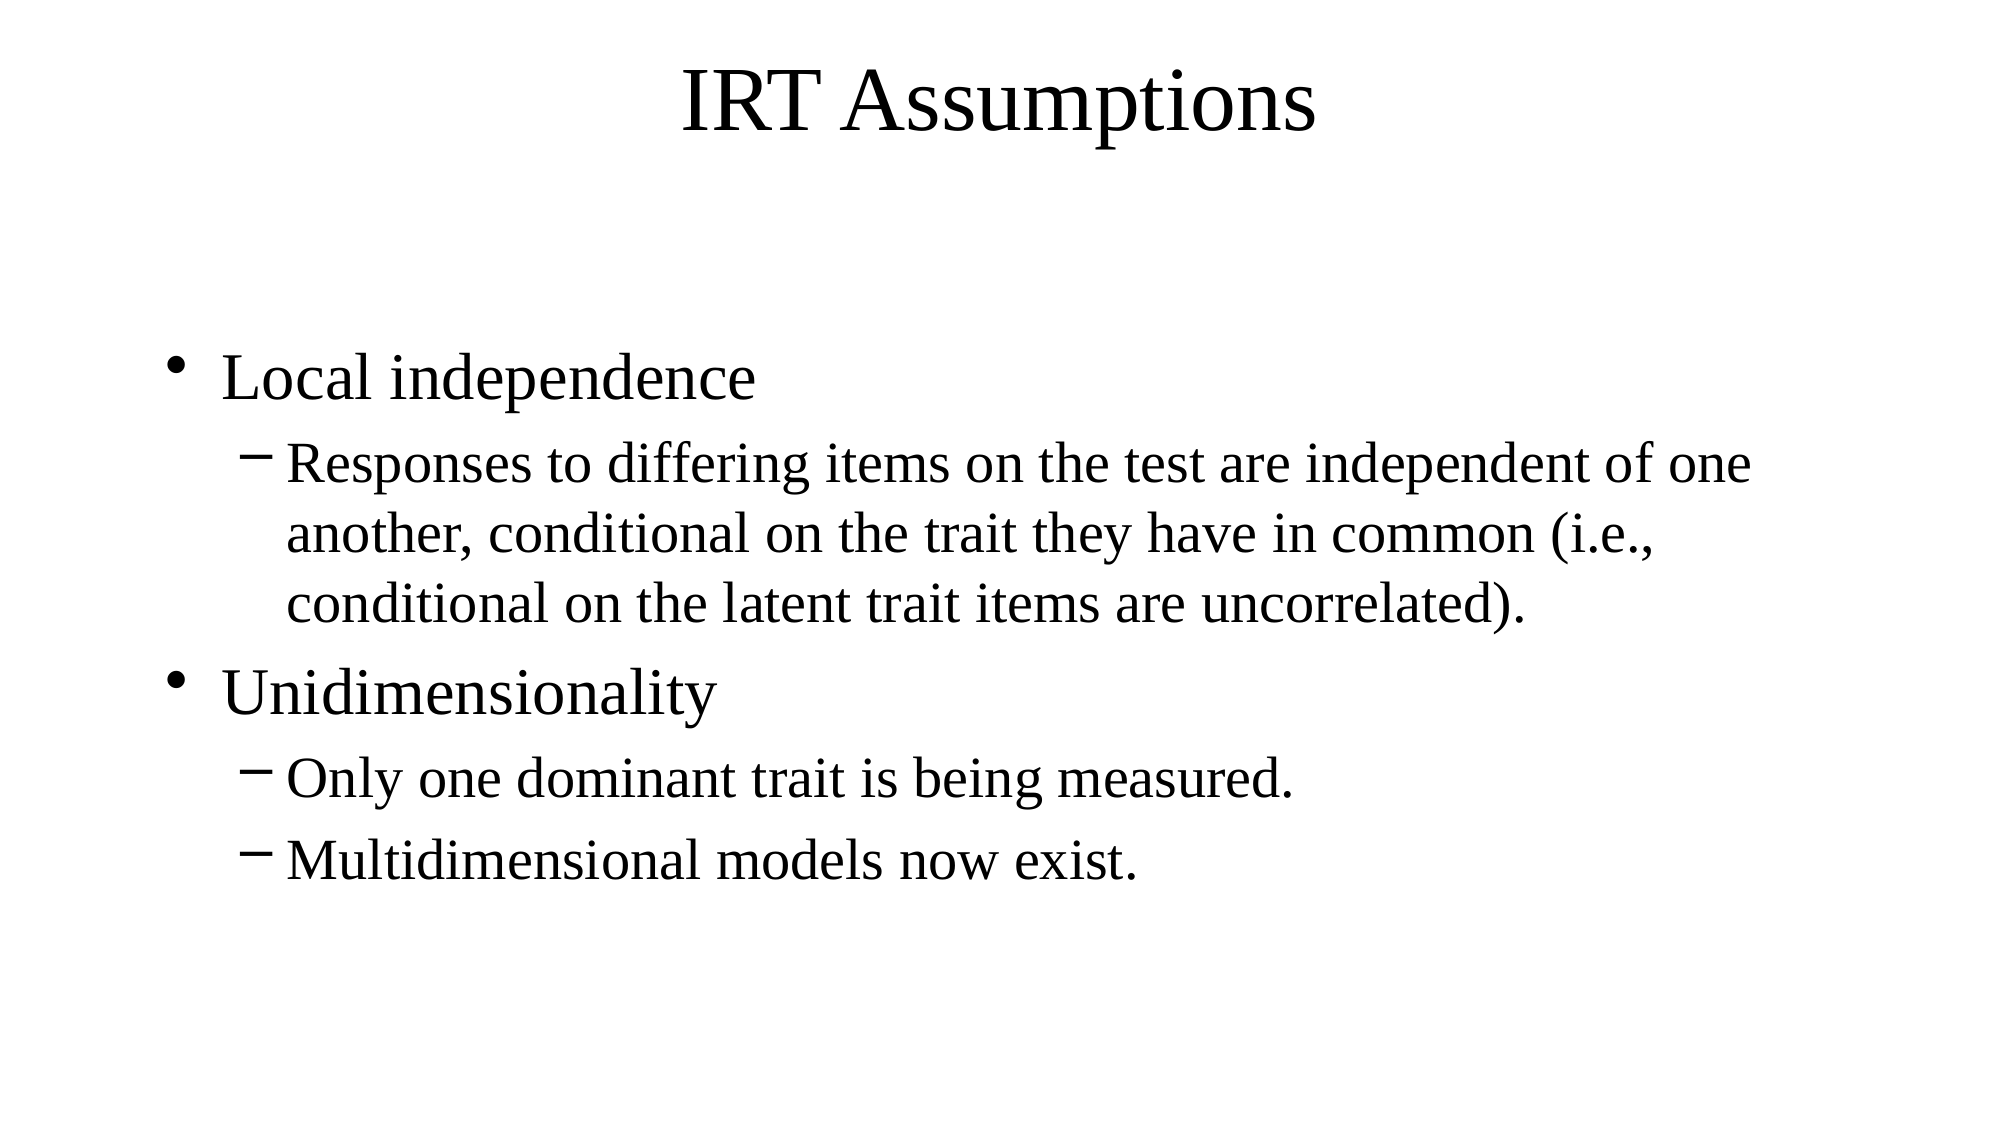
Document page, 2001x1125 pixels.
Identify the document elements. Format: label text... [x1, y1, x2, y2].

list Local independence Responses to differing items on the test are independent of one another, conditional on the trait they have in common (i.e., conditional on the latent trait items are uncorrelated). Unidimensionality Only one dominant trait is being measured. Multidimensional models now exist. [150, 324, 1850, 1000]
title IRT Assumptions [150, 0, 1850, 188]
